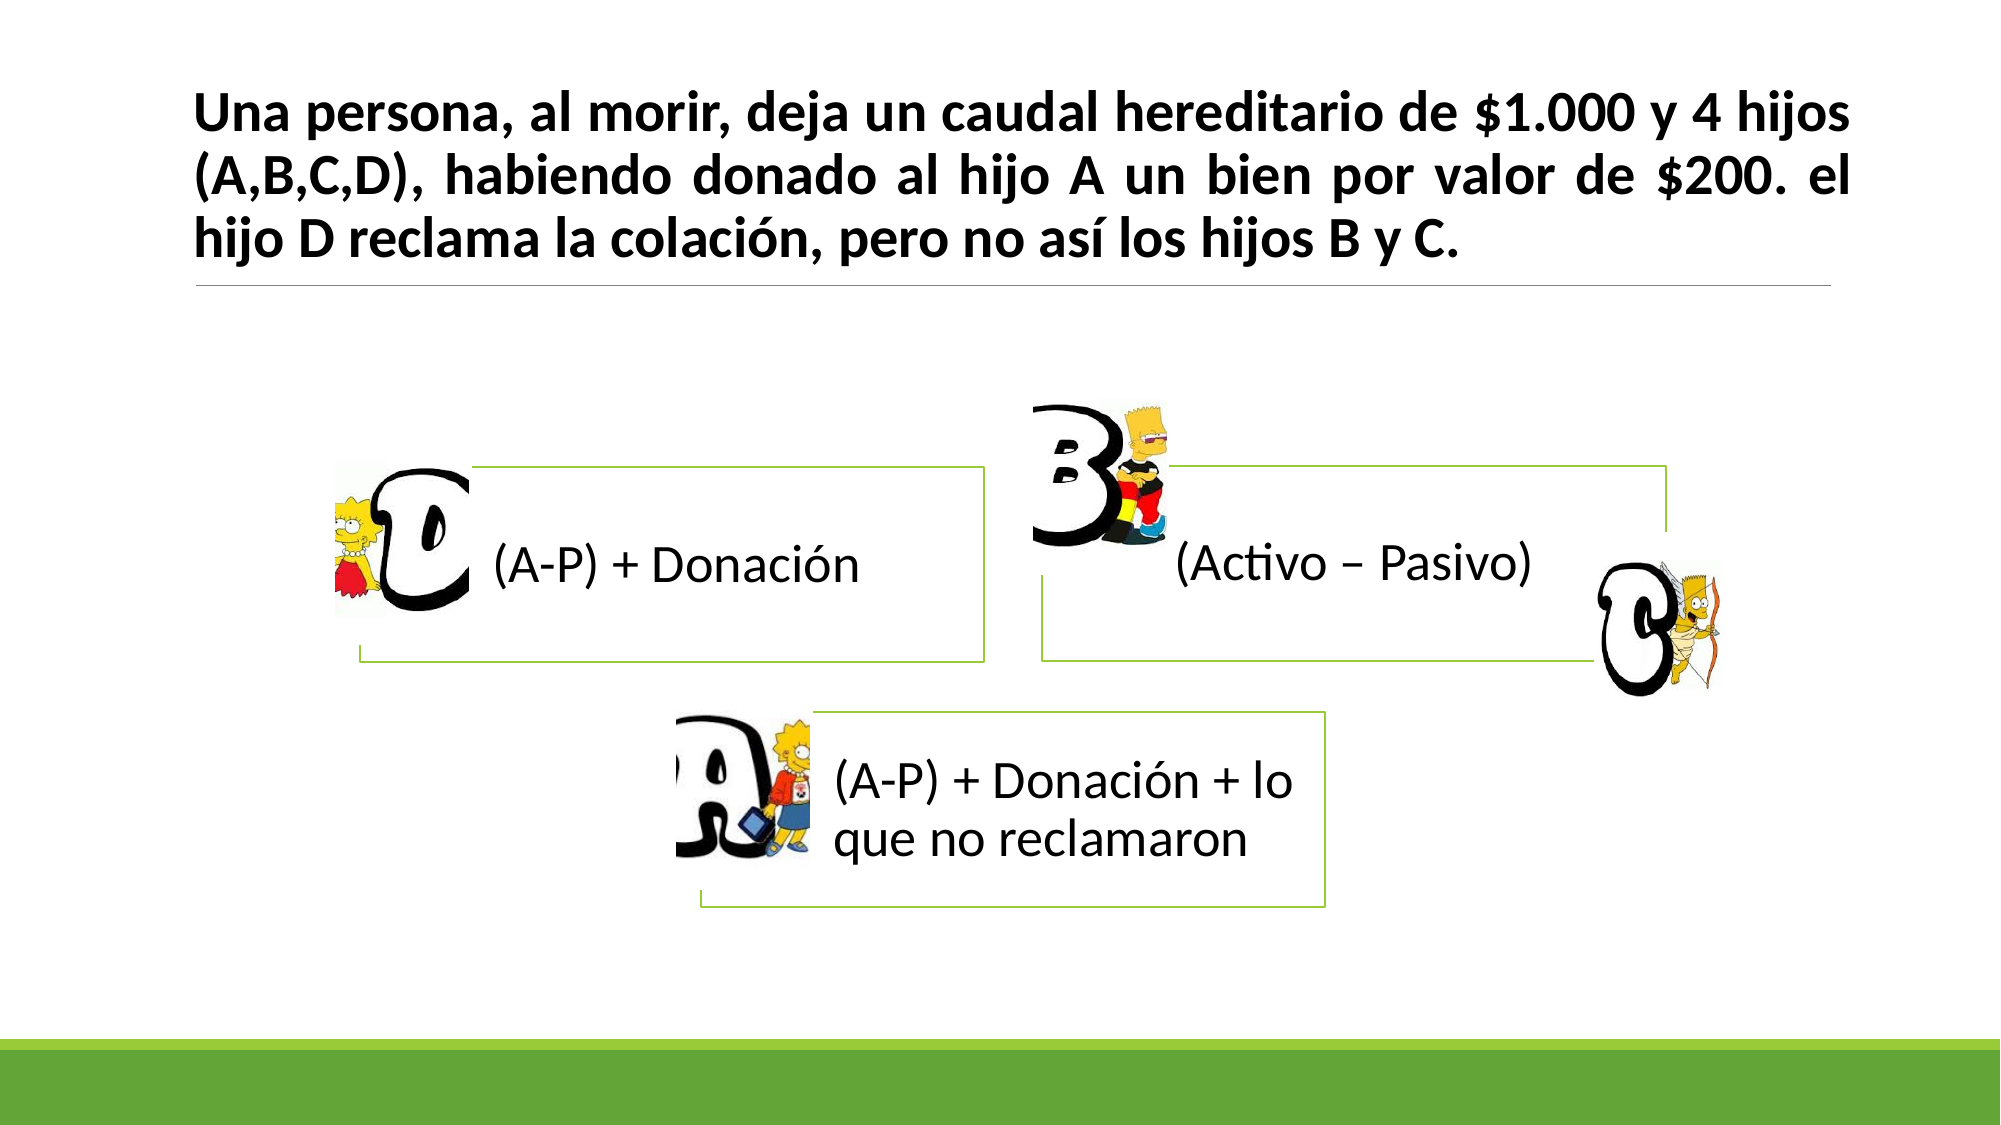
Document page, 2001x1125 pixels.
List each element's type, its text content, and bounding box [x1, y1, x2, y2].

list Una persona, al morir, deja un caudal hereditario de $1.000 y 4 hijos (A,B,C,D), habiendo donado al hijo A un bien por valor de $200. el hijo D reclama la colación, pero no así los hijos B y C. [192, 73, 1853, 280]
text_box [332, 338, 1668, 1008]
picture [1593, 532, 1740, 727]
